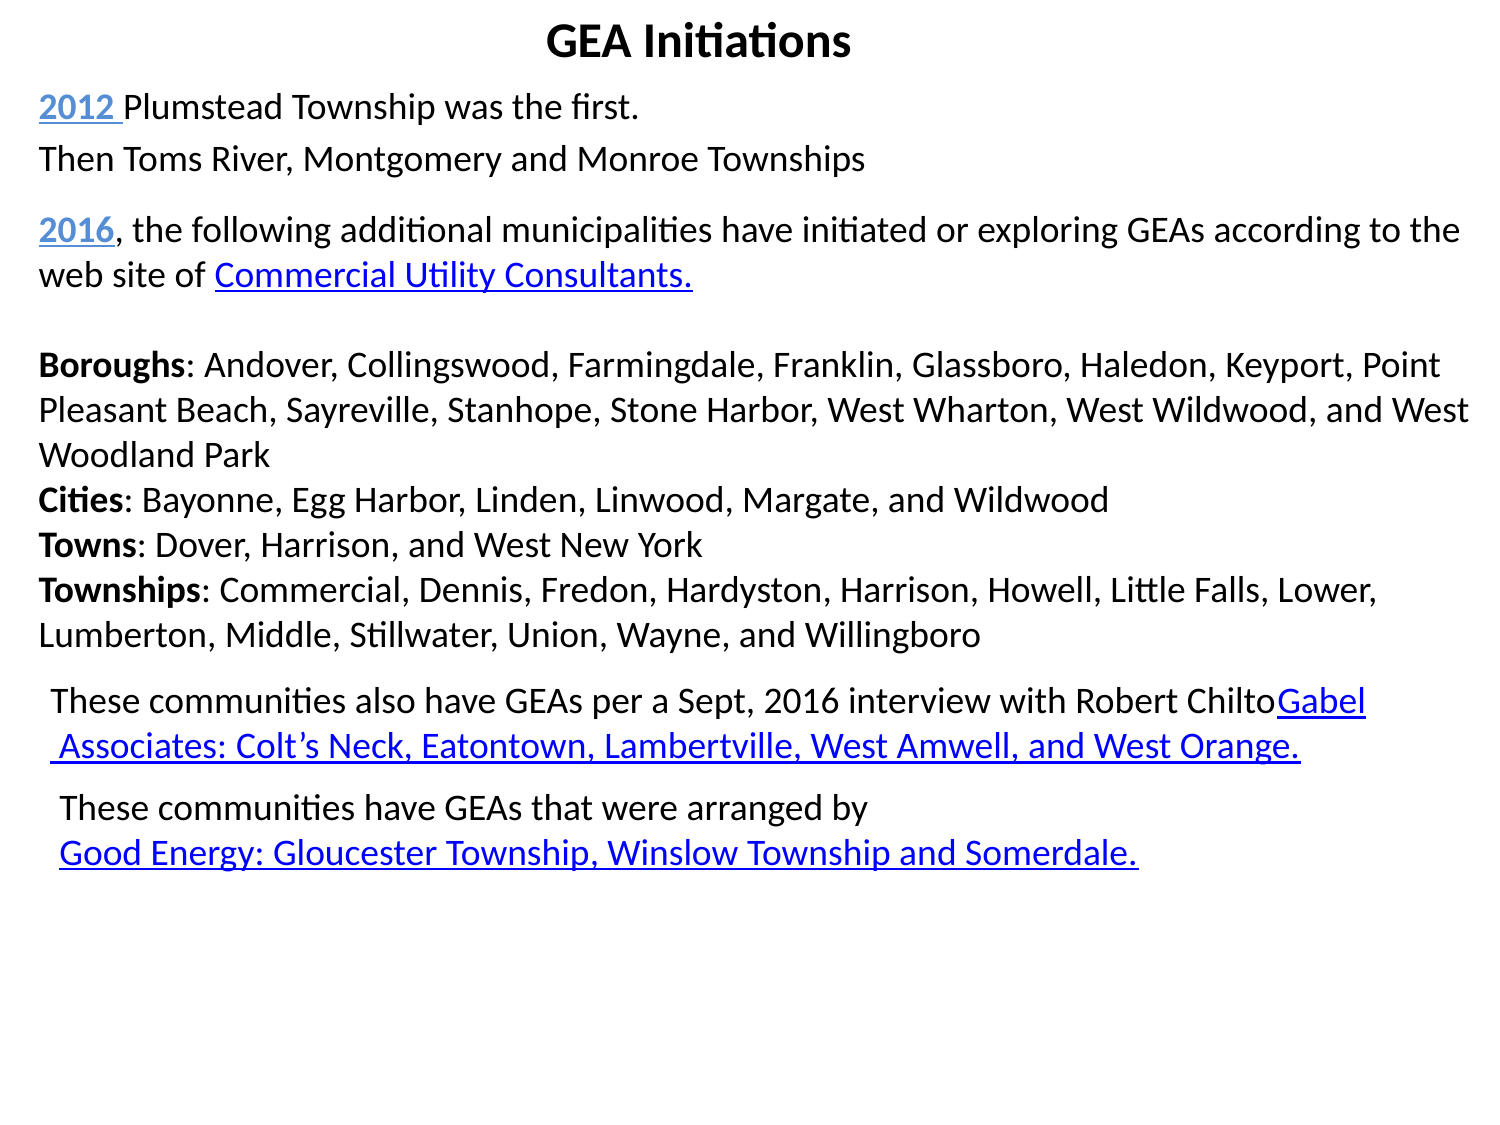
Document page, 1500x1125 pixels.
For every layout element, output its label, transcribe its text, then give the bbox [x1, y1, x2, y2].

text_box 2016, the following additional municipalities have initiated or exploring GEAs according to the web site of Commercial Utility Consultants. Boroughs: Andover, Collingswood, Farmingdale, Franklin, Glassboro, Haledon, Keyport, Point Pleasant Beach, Sayreville, Stanhope, Stone Harbor, West Wharton, West Wildwood, and West Woodland Park Cities: Bayonne, Egg Harbor, Linden, Linwood, Margate, and Wildwood Towns: Dover, Harrison, and West New York Townships: Commercial, Dennis, Fredon, Hardyston, Harrison, Howell, Little Falls, Lower, Lumberton, Middle, Stillwater, Union, Wayne, and Willingboro [23, 197, 1489, 663]
text_box These communities also have GEAs per a Sept, 2016 interview with Robert ChiltoGabel Associates: Colt’s Neck, Eatontown, Lambertville, West Amwell, and West Orange. [35, 668, 1500, 774]
text_box GEA Initiations [531, 0, 867, 76]
text_box Then Toms River, Montgomery and Monroe Townships [23, 126, 1256, 186]
text_box These communities have GEAs that were arranged by Good Energy: Gloucester Township, Winslow Township and Somerdale. [44, 775, 1474, 881]
text_box 2012 Plumstead Township was the first. [23, 74, 1429, 135]
